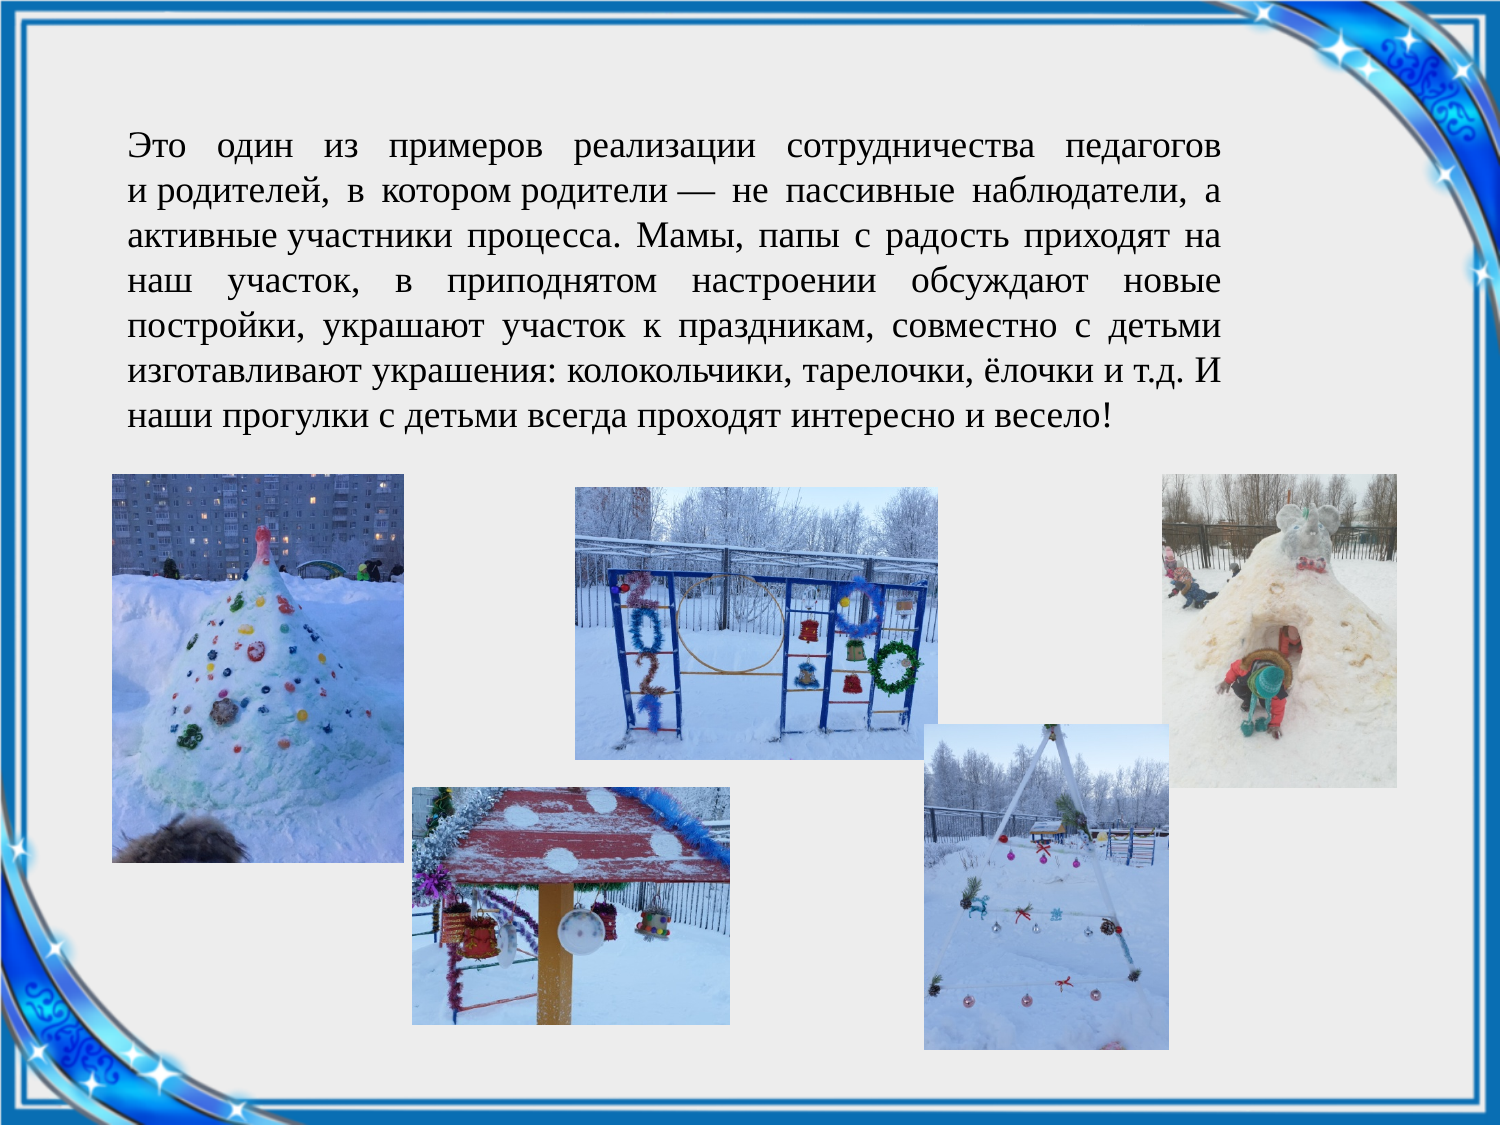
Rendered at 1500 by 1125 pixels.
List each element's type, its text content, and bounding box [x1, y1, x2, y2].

text_box Это один из примеров реализации сотрудничества педагогов и родителей, в котором родители — не пассивные наблюдатели, а активные участники процесса. Мамы, папы с радость приходят на наш участок, в приподнятом настроении обсуждают новые постройки, украшают участок к праздникам, совместно с детьми изготавливают украшения: колокольчики, тарелочки, ёлочки и т.д. И наши прогулки с детьми всегда проходят интересно и весело! [112, 112, 182, 443]
picture [2, 0, 1498, 1125]
